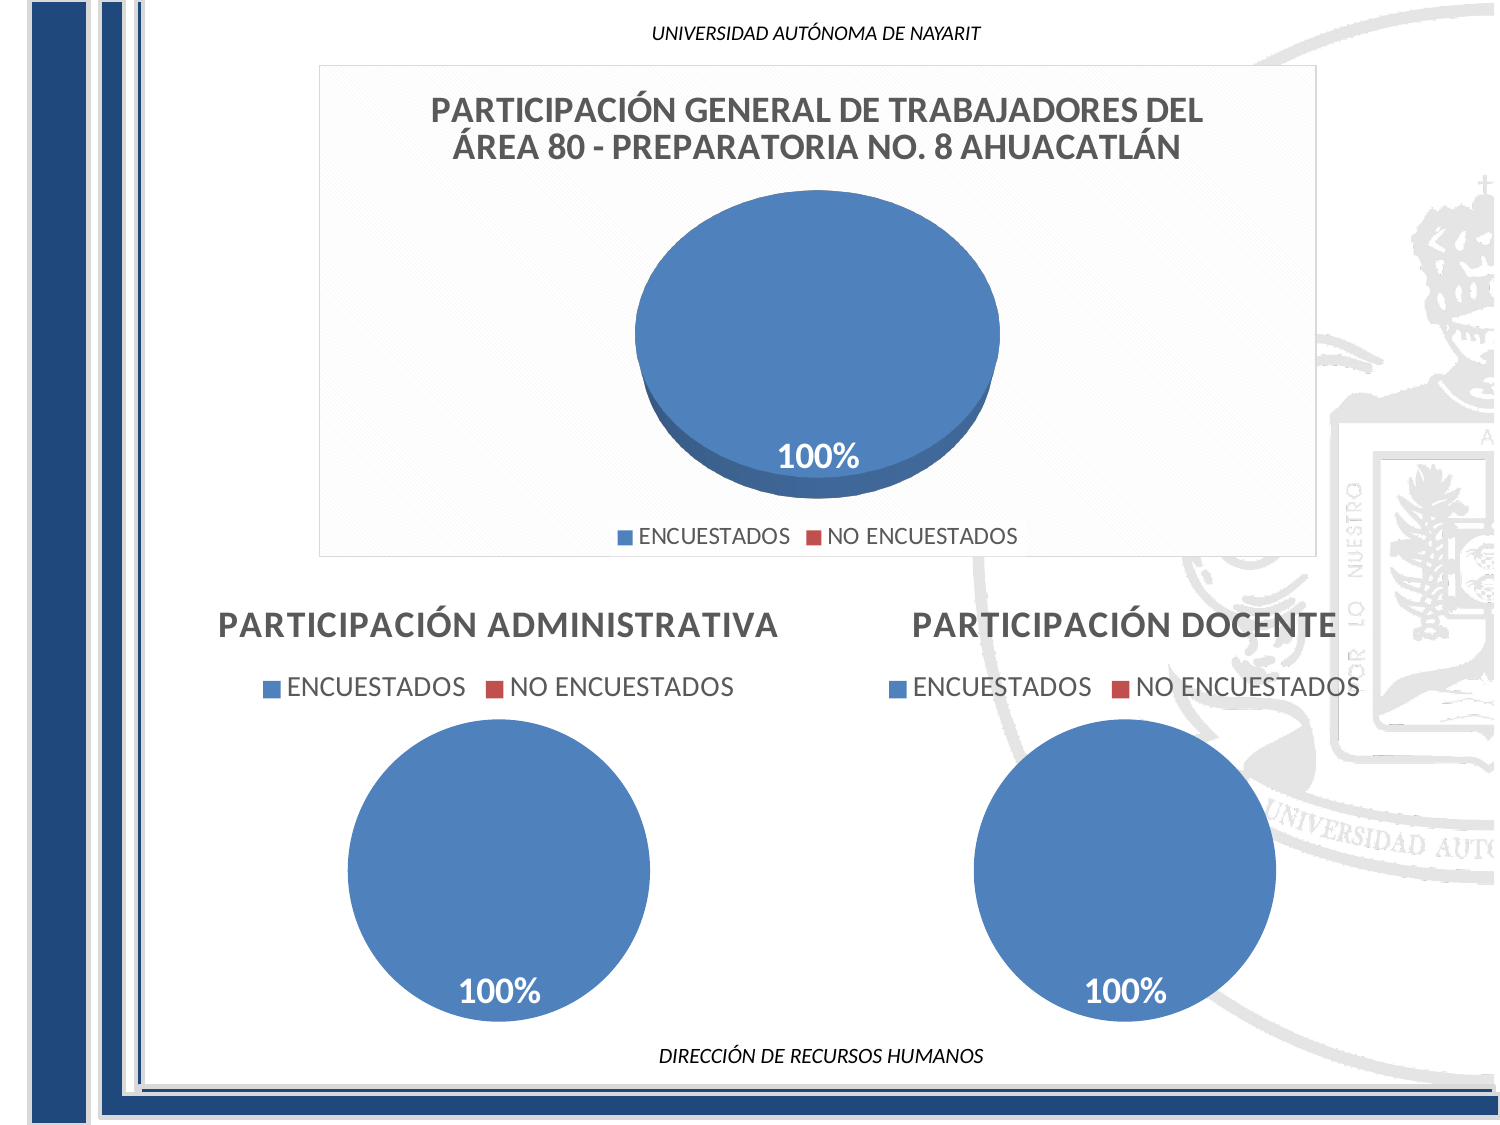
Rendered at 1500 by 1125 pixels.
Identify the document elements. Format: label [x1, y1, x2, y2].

text_box [29, 0, 1500, 1125]
chart [123, 580, 1500, 1031]
chart [318, 64, 1318, 558]
